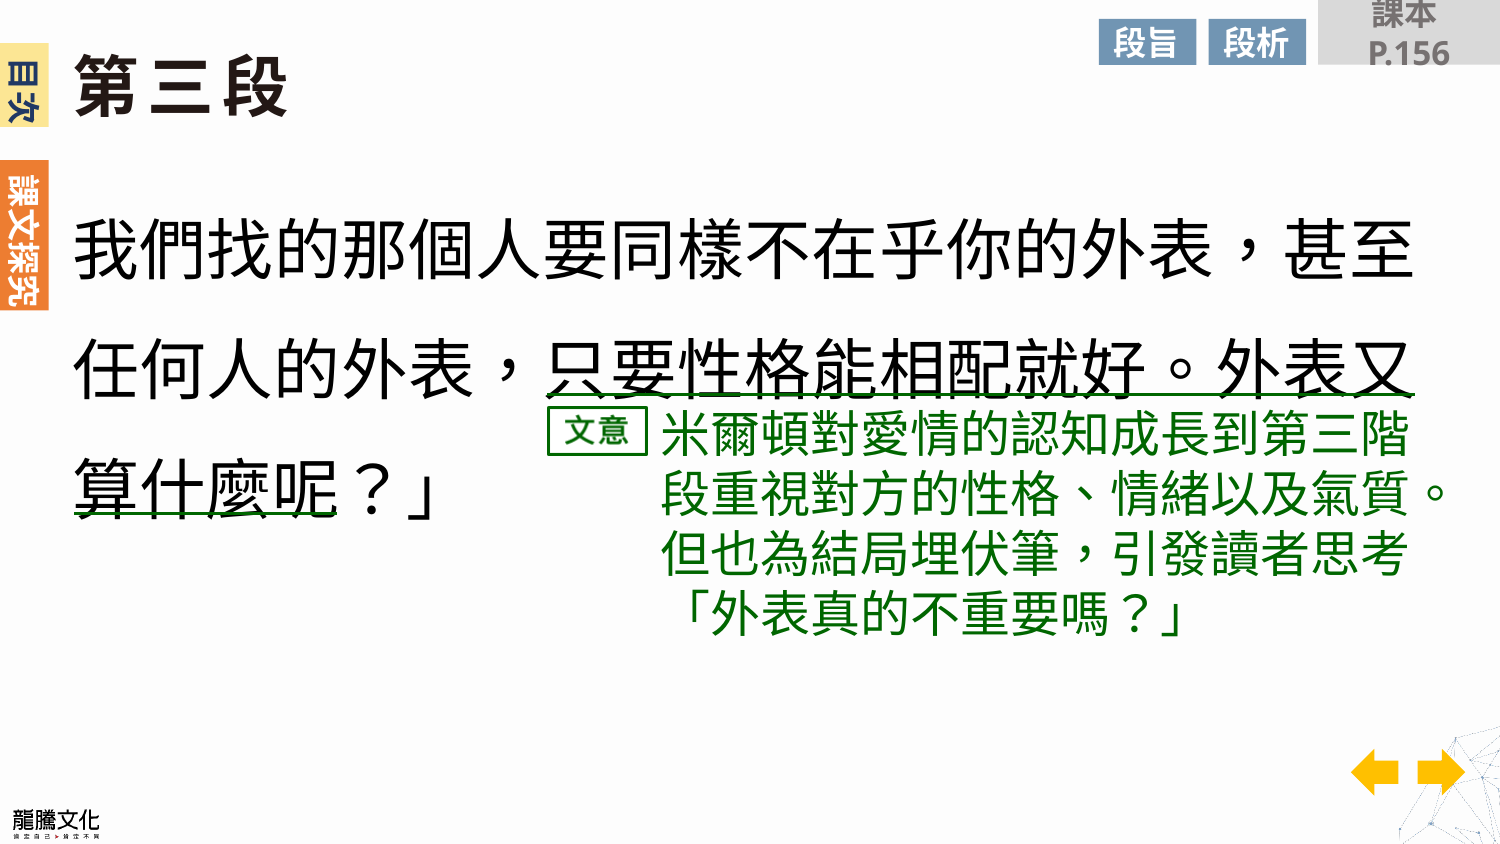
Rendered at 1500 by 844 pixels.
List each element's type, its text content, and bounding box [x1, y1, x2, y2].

text_box 米爾頓對愛情的認知成長到第三階段重視對方的性格、情緒以及氣質。但也為結局埋伏筆，引發讀者思考「外表真的不重要嗎？」 [646, 395, 1440, 650]
text_box 我們找的那個人要同樣不在乎你的外表，甚至任何人的外表，只要性格能相配就好。外表又算什麼呢？」 [57, 160, 1431, 535]
text_box [1349, 746, 1400, 799]
picture [13, 809, 99, 839]
text_box 課本P.156 [1317, 0, 1500, 66]
text_box 段旨 [1098, 18, 1197, 65]
text_box [1416, 746, 1467, 799]
picture [1384, 705, 1500, 844]
text_box 段析 [1208, 18, 1307, 65]
picture [547, 406, 648, 456]
text_box 第三段 [57, 37, 414, 133]
